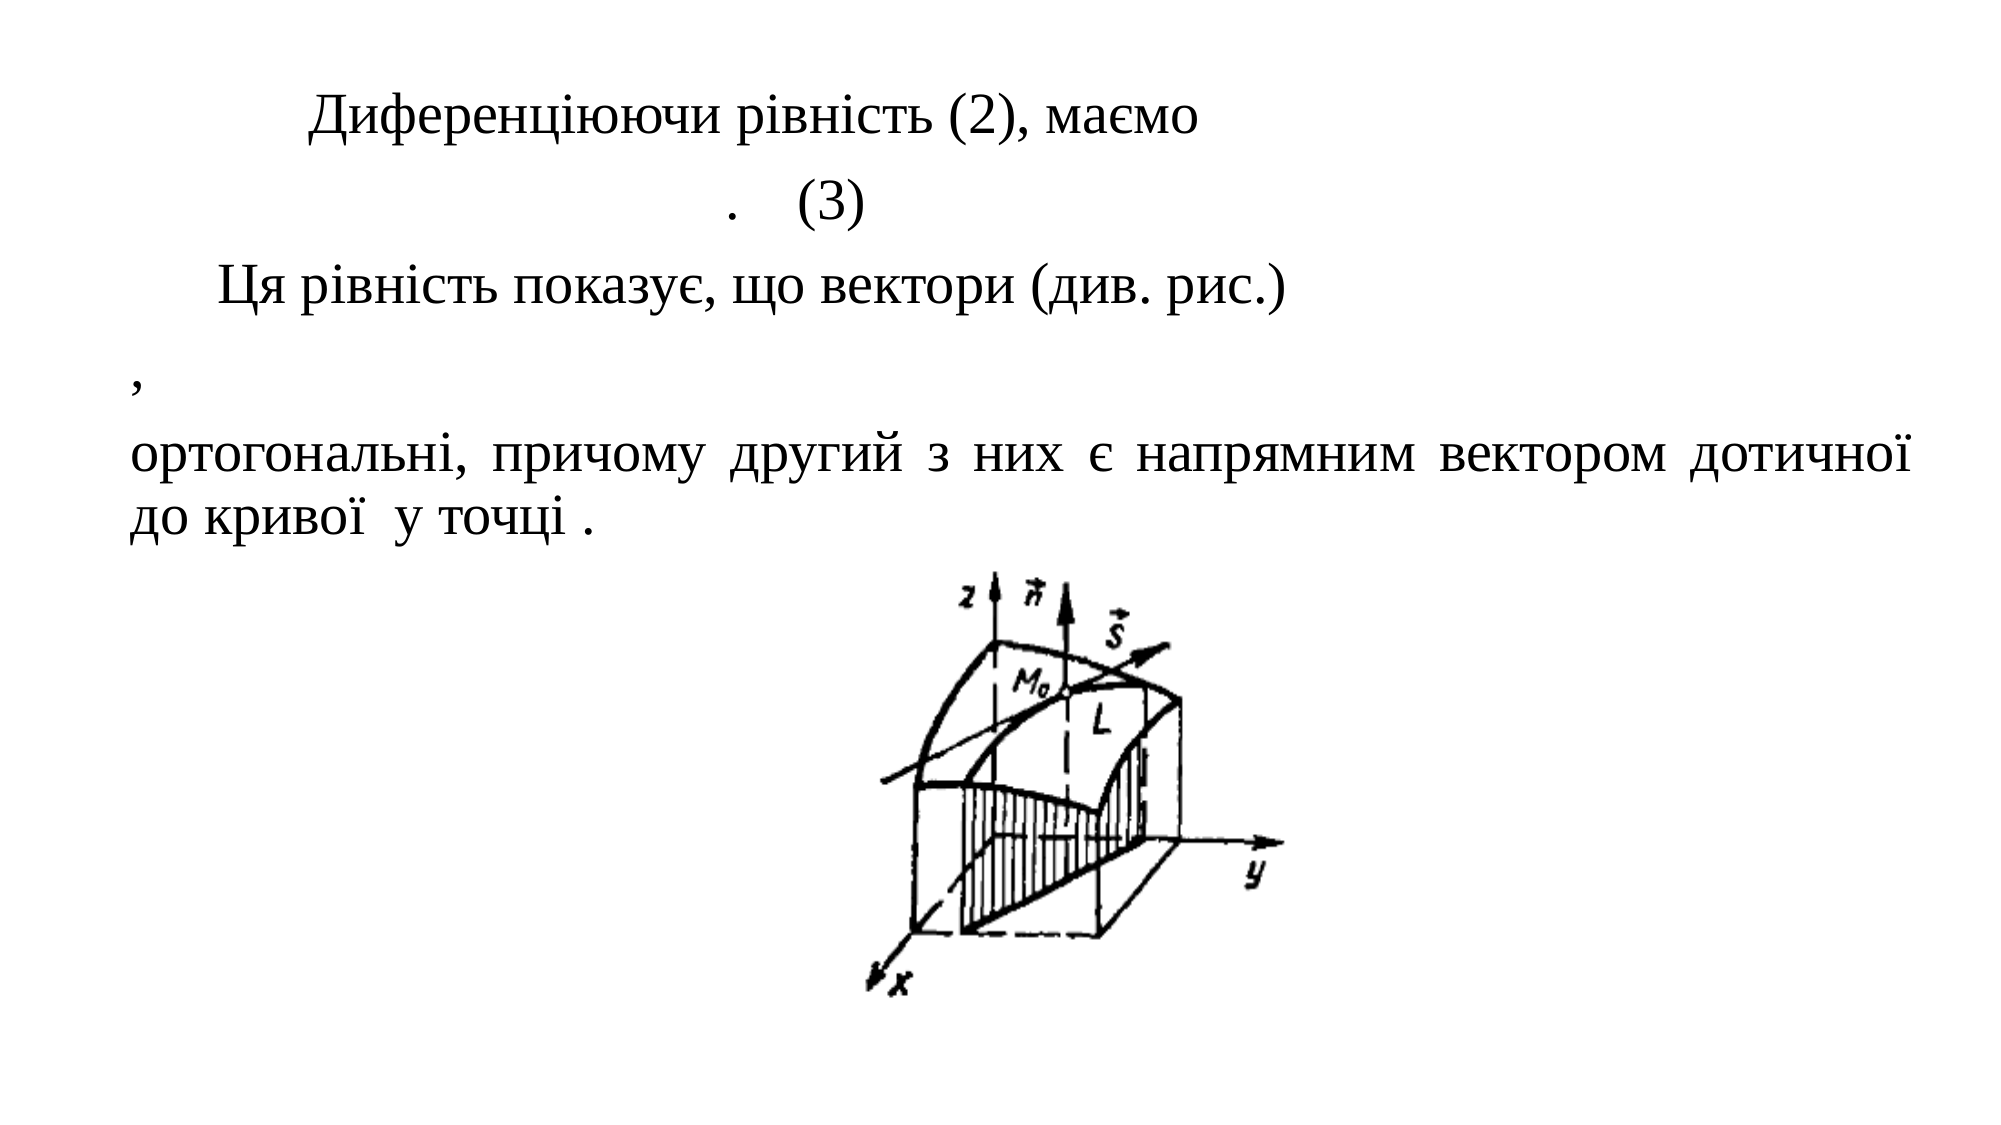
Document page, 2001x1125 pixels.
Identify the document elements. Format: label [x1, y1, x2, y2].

picture [857, 542, 1290, 1014]
